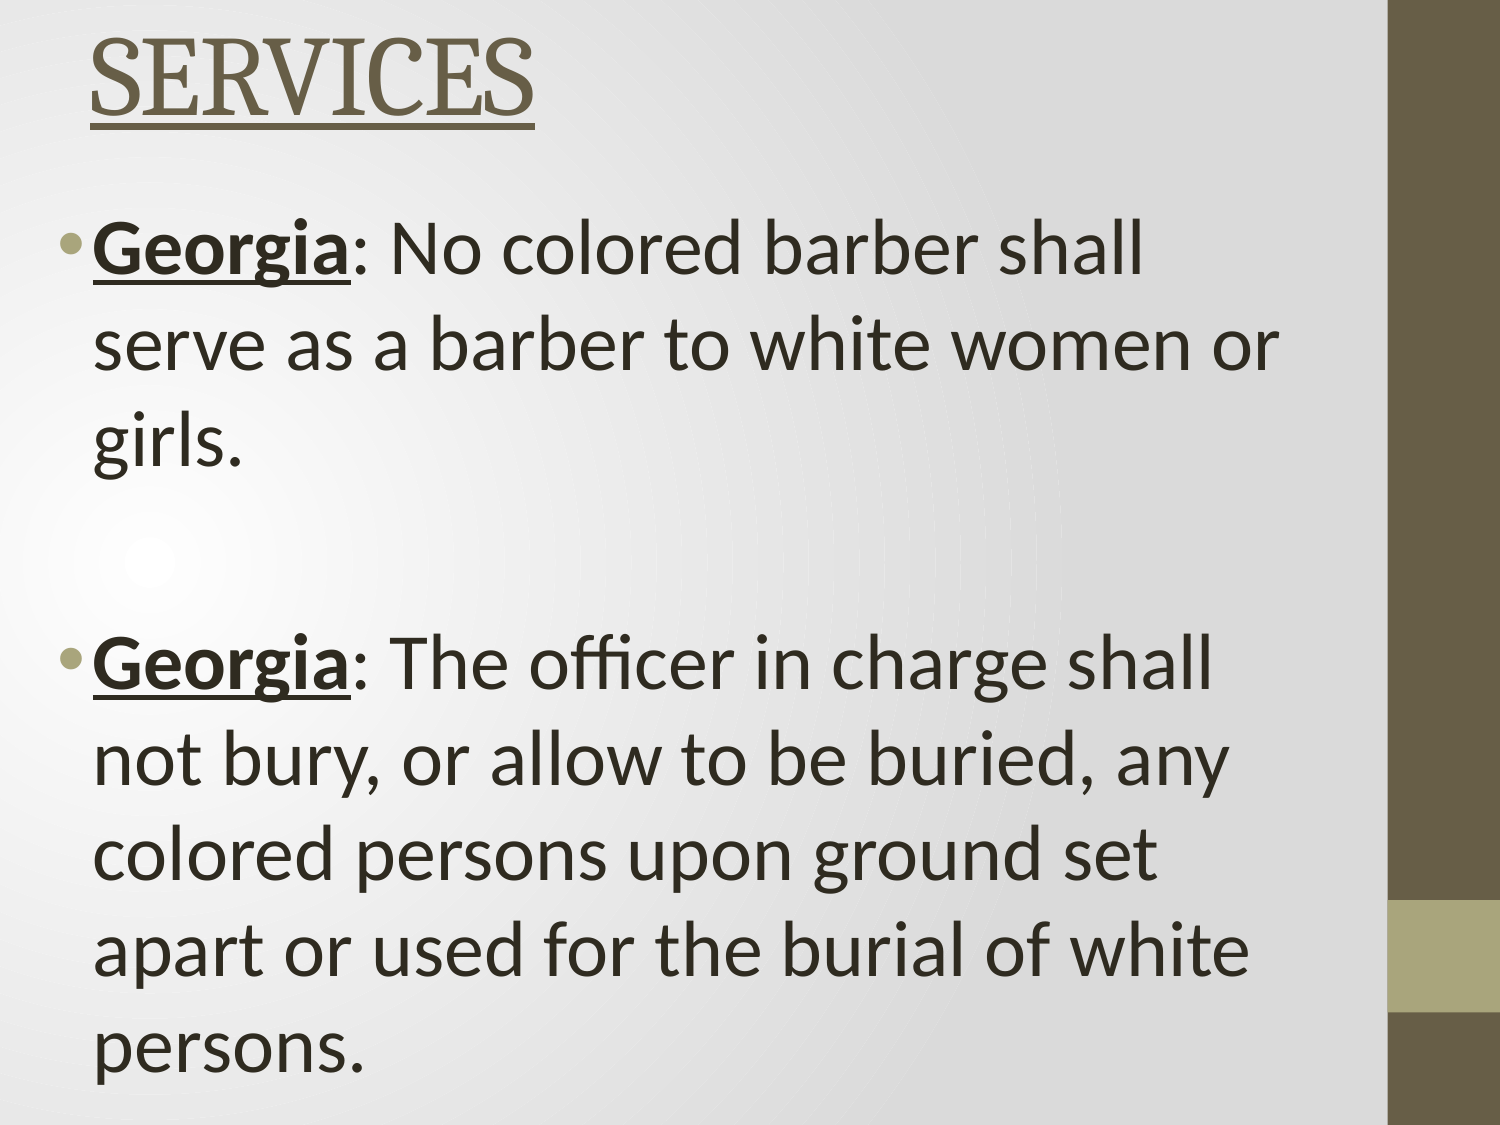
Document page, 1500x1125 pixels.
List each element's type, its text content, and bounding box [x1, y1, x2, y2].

list Georgia: No colored barber shall serve as a barber to white women or girls. Georgia: The officer in charge shall not bury, or allow to be buried, any colored persons upon ground set apart or used for the burial of white persons. [24, 187, 1325, 1100]
title SERVICES [75, 45, 1325, 187]
